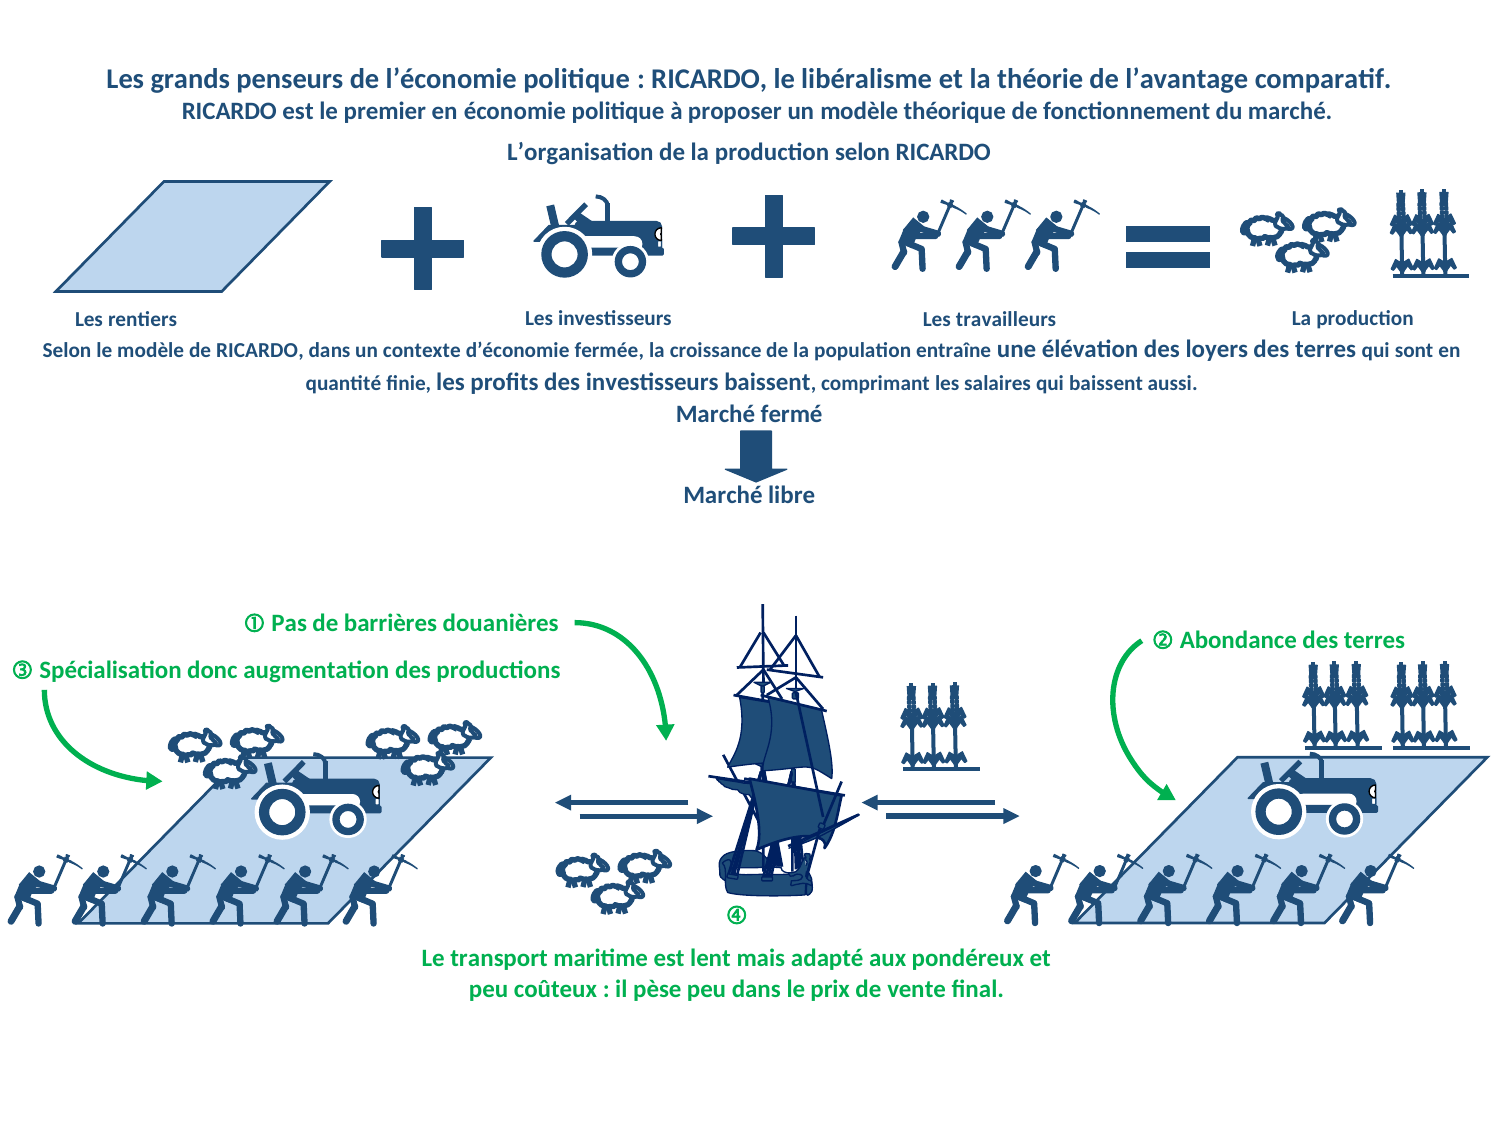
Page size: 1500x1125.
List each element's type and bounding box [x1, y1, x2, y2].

text_box [0, 54, 1500, 1070]
